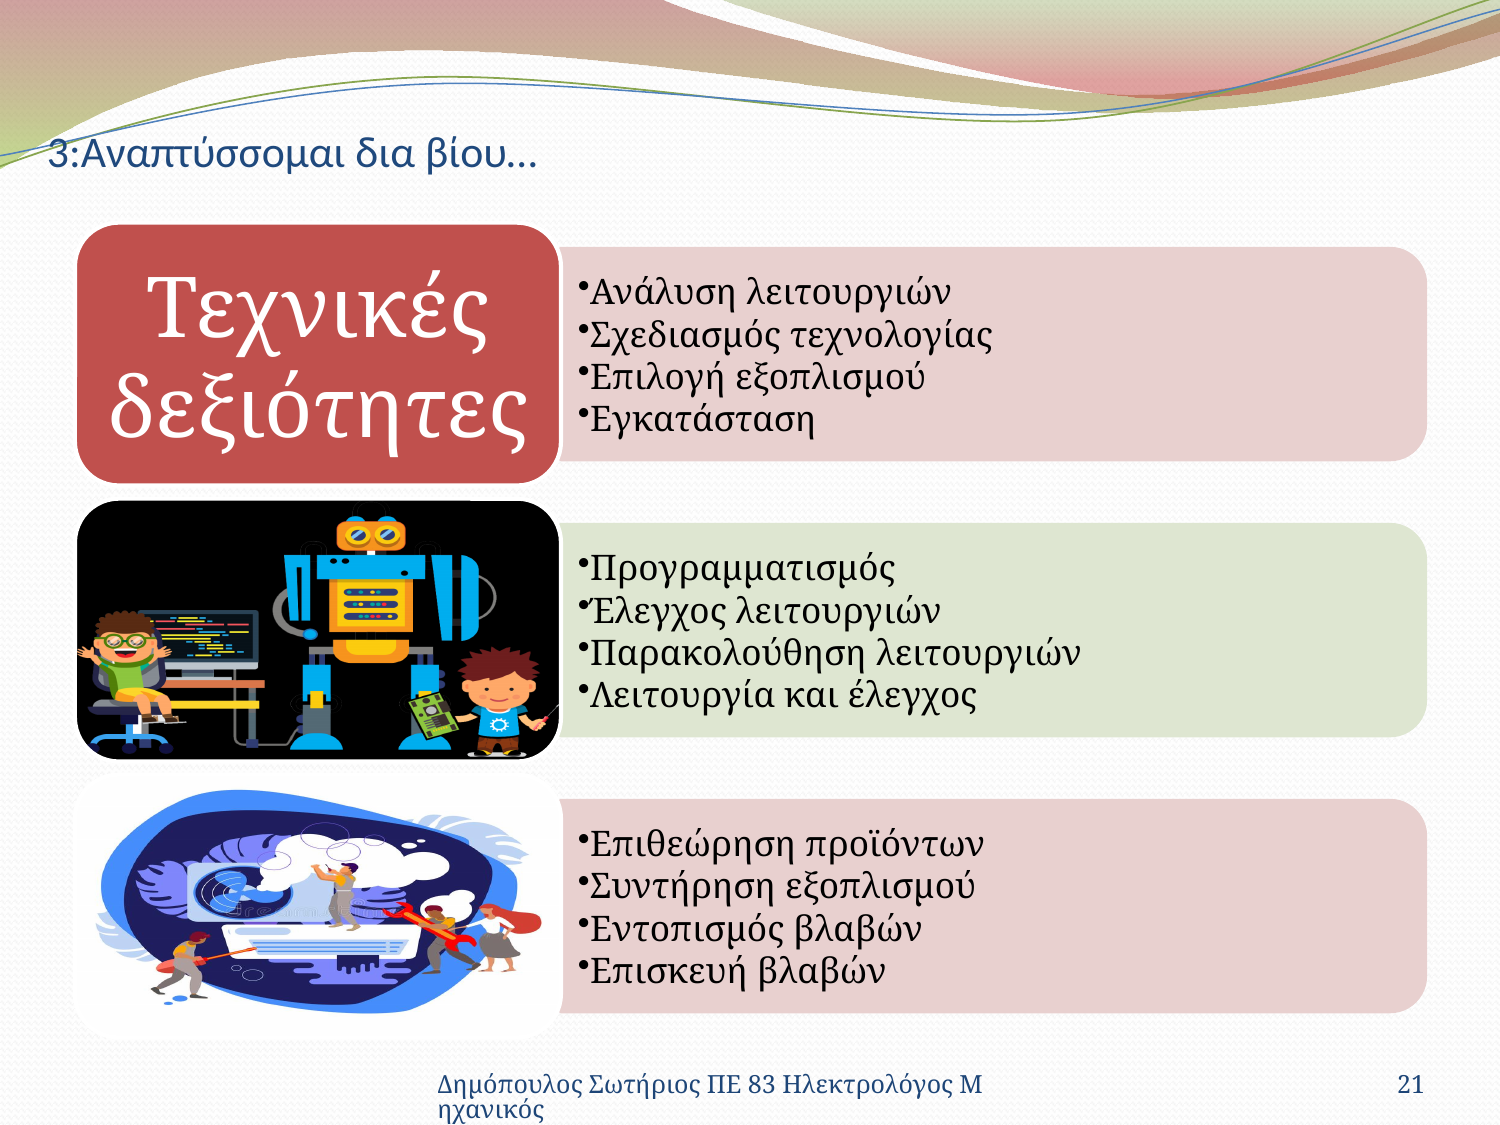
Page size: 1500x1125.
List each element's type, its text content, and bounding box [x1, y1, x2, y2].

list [74, 222, 1426, 1038]
title 3:Αναπτύσσομαι δια βίου… [46, 115, 1425, 176]
footer Δημόπουλος Σωτήριος ΠΕ 83 Ηλεκτρολόγος Μηχανικός [437, 1051, 988, 1103]
slide_number 21 [1299, 1049, 1425, 1103]
